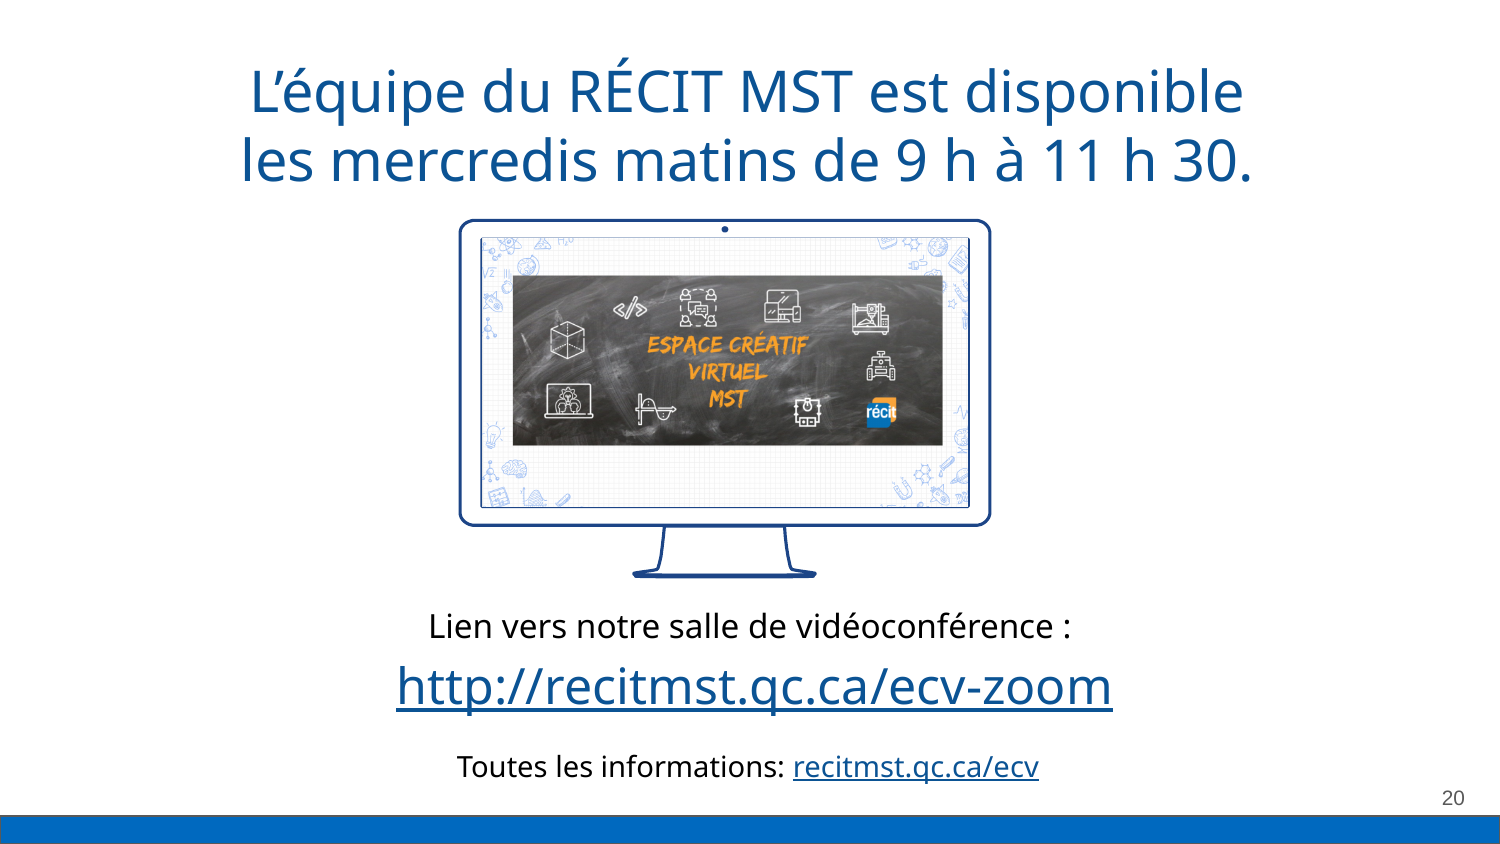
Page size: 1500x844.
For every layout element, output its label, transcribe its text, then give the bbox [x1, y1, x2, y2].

slide_number 20 [1389, 764, 1480, 815]
picture [482, 238, 968, 507]
text_box [460, 220, 990, 577]
title L’équipe du RÉCIT MST est disponible les mercredis matins de 9 h à 11 h 30. [223, 29, 1286, 218]
text_box Lien vers notre salle de vidéoconférence : http://recitmst.qc.ca/ecv-zoom Toutes les informations: recitmst.qc.ca/ecv [268, 589, 1241, 708]
text_box [0, 815, 1500, 844]
